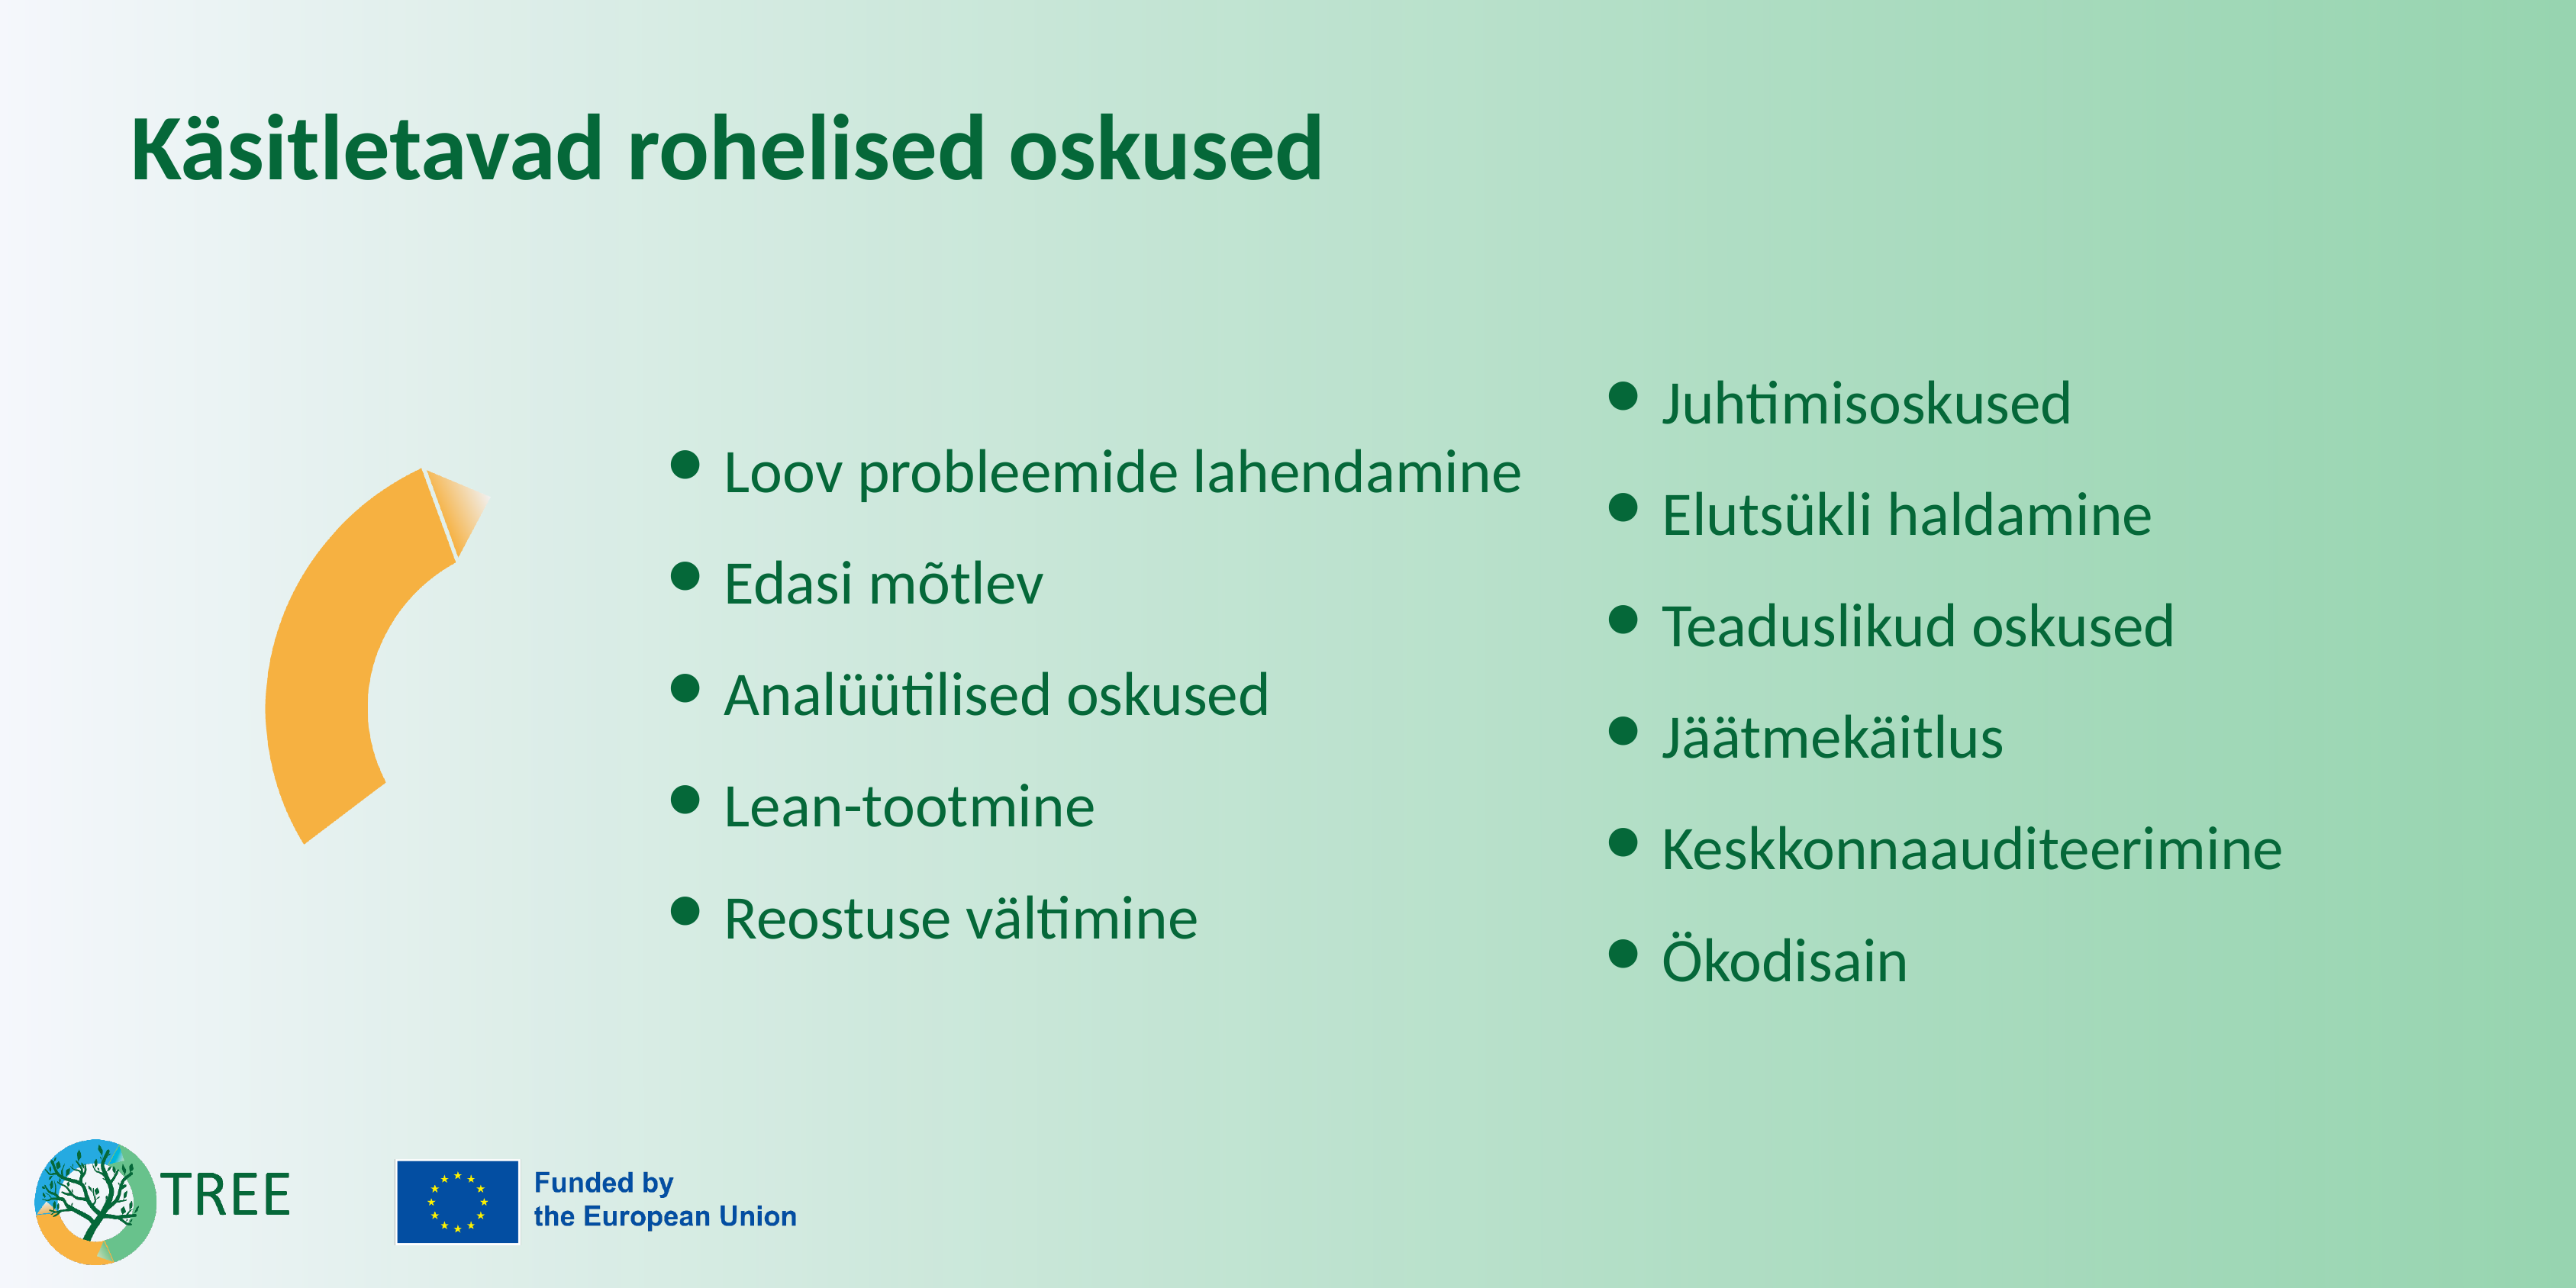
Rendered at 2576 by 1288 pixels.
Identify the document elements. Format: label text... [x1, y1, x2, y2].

text_box Käsitletavad rohelised oskused [111, 76, 1846, 319]
picture [392, 1156, 827, 1248]
text_box Juhtimisoskused Elutsükli haldamine Teaduslikud oskused Jäätmekäitlus Keskkonnaauditeerimine Ökodisain [1585, 314, 2576, 1003]
text_box Loov probleemide lahendamine Edasi mõtlev Analüütilised oskused Lean-tootmine Reostuse vältimine [648, 383, 1585, 961]
text_box [0, 0, 2576, 1288]
picture [34, 1139, 289, 1265]
picture [265, 468, 492, 845]
